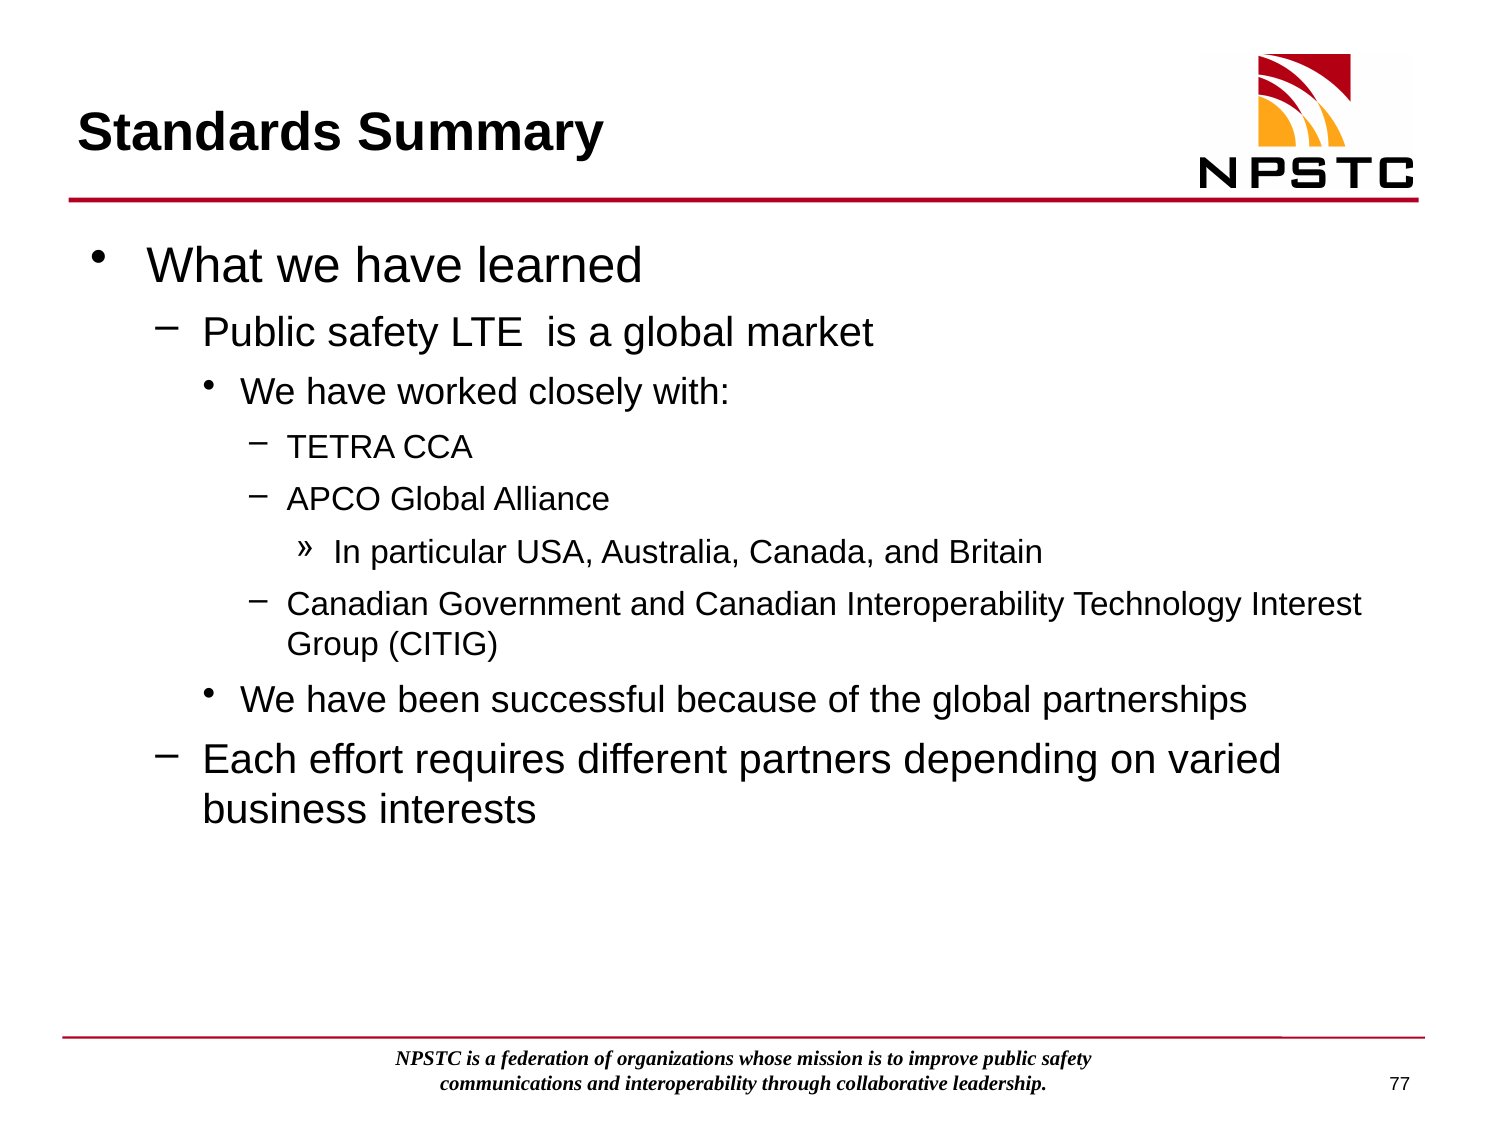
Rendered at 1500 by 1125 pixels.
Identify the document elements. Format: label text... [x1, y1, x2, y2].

title Standards Summary [62, 57, 1175, 200]
list What we have learned Public safety LTE is a global market We have worked closely with: TETRA CCA APCO Global Alliance In particular USA, Australia, Canada, and Britain Canadian Government and Canadian Interoperability Technology Interest Group (CITIG) We have been successful because of the global partnerships Each effort requires different partners depending on varied business interests [75, 224, 1413, 1013]
picture [1200, 54, 1413, 188]
